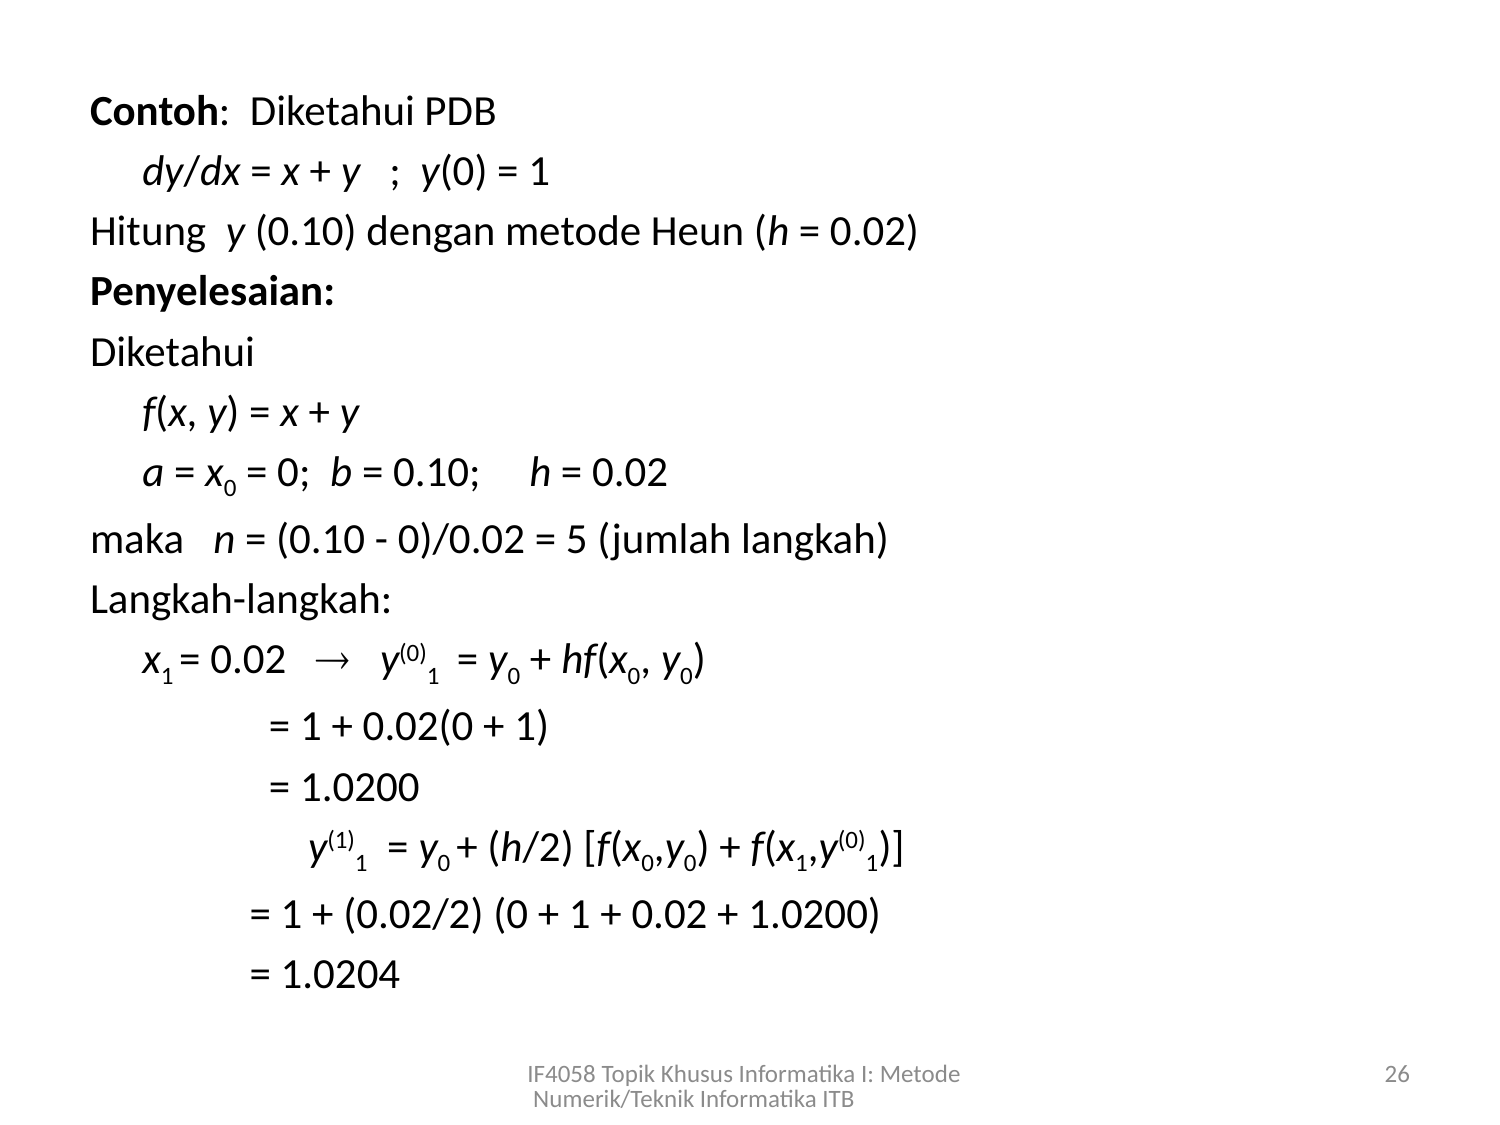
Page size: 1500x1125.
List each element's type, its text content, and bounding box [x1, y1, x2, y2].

list Contoh: Diketahui PDB dy/dx = x + y ; y(0) = 1 Hitung y (0.10) dengan metode Heun (h = 0.02) Penyelesaian: Diketahui f(x, y) = x + y a = x0 = 0; b = 0.10; h = 0.02 maka n = (0.10 - 0)/0.02 = 5 (jumlah langkah) Langkah-langkah: x1 = 0.02  y(0)1 = y0 + hf(x0, y0) = 1 + 0.02(0 + 1) = 1.0200 y(1)1 = y0 + (h/2) [f(x0,y0) + f(x1,y(0)1)] = 1 + (0.02/2) (0 + 1 + 0.02 + 1.0200) = 1.0204 [75, 75, 1425, 1005]
slide_number 26 [1074, 1042, 1425, 1103]
footer IF4058 Topik Khusus Informatika I: Metode Numerik/Teknik Informatika ITB [512, 1042, 988, 1103]
